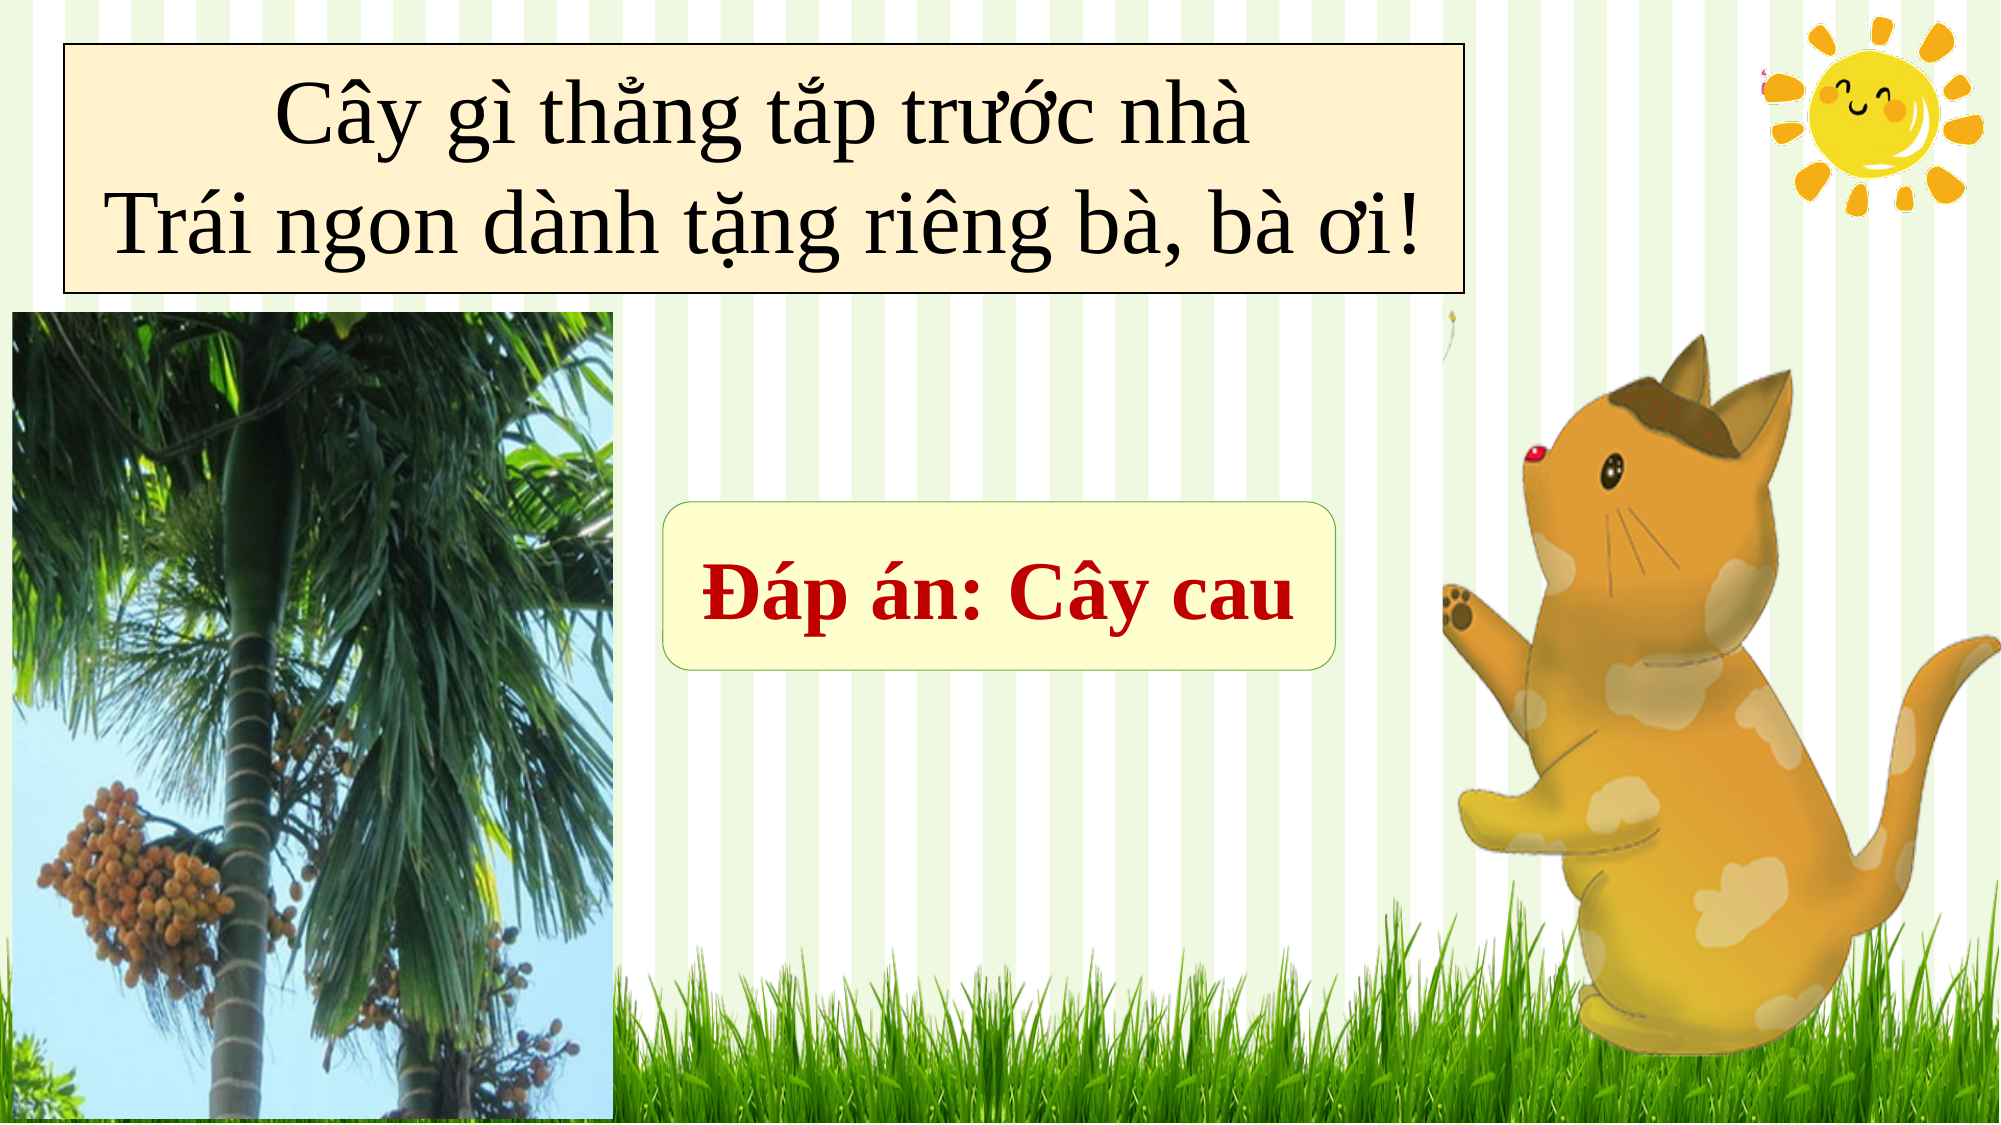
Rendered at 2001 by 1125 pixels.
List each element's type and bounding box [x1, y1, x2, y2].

text_box [0, 0, 2000, 880]
picture [0, 15, 2001, 1125]
